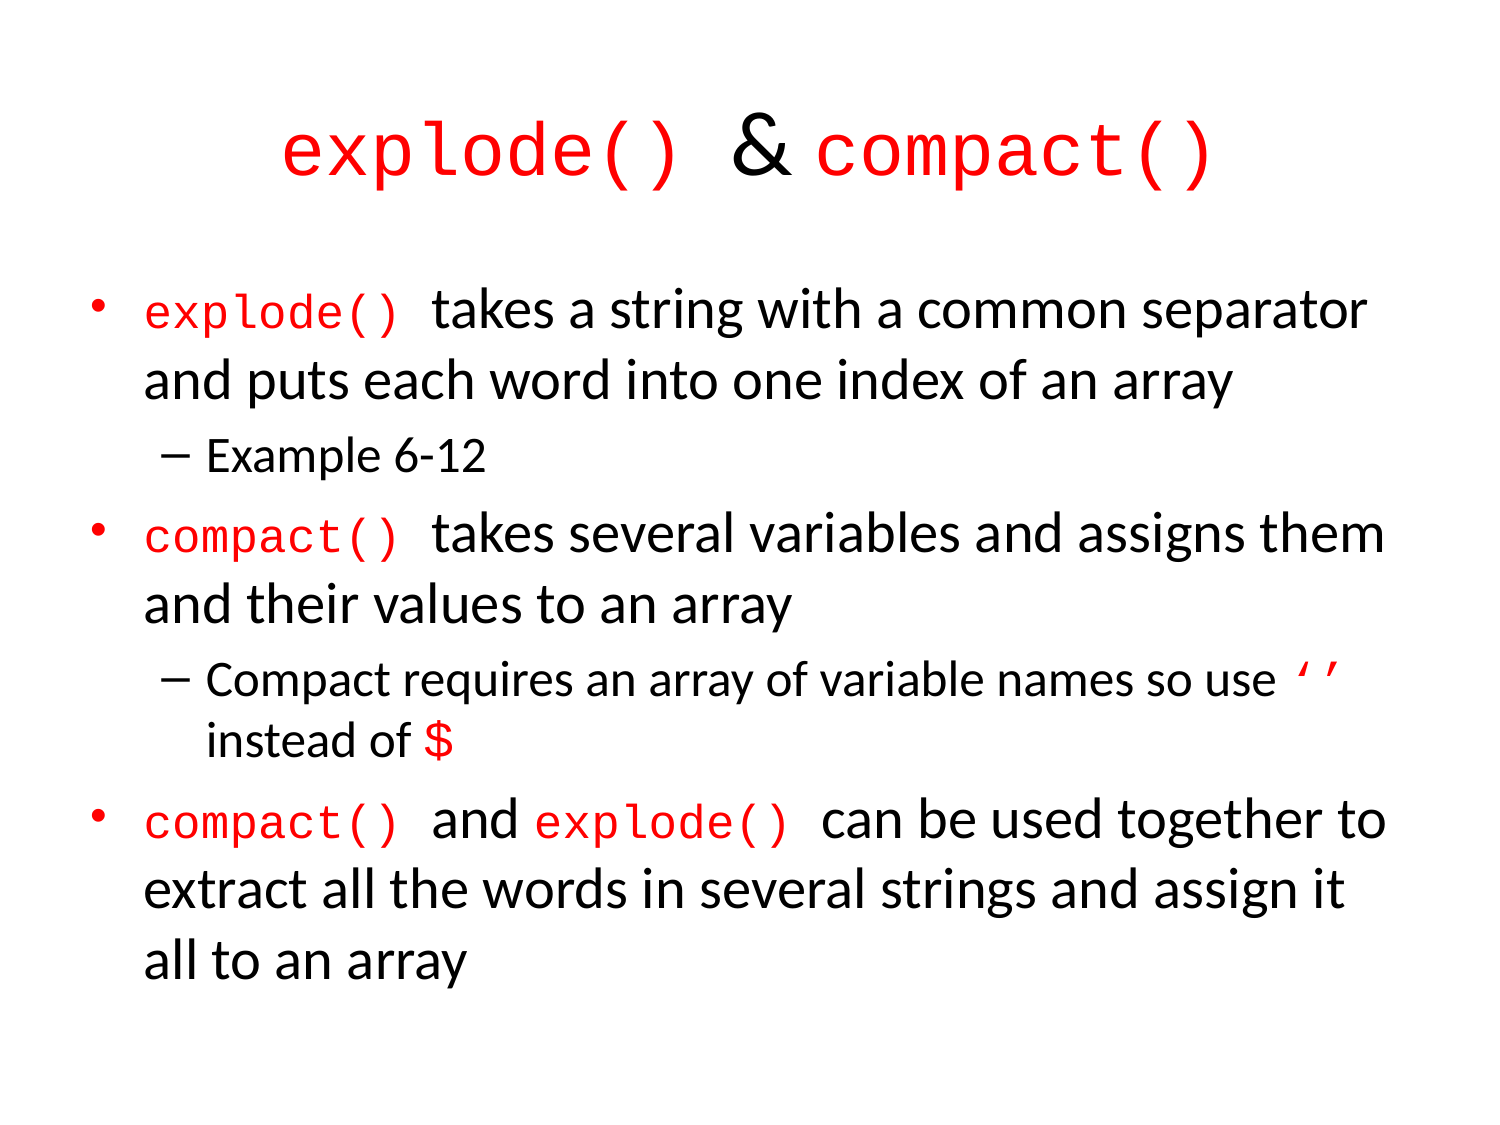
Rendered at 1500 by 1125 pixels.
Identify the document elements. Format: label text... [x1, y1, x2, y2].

title explode() & compact() [75, 45, 1425, 233]
list explode() takes a string with a common separator and puts each word into one index of an array Example 6-12 compact() takes several variables and assigns them and their values to an array Compact requires an array of variable names so use ‘’ instead of $ compact() and explode() can be used together to extract all the words in several strings and assign it all to an array [75, 262, 1425, 1005]
